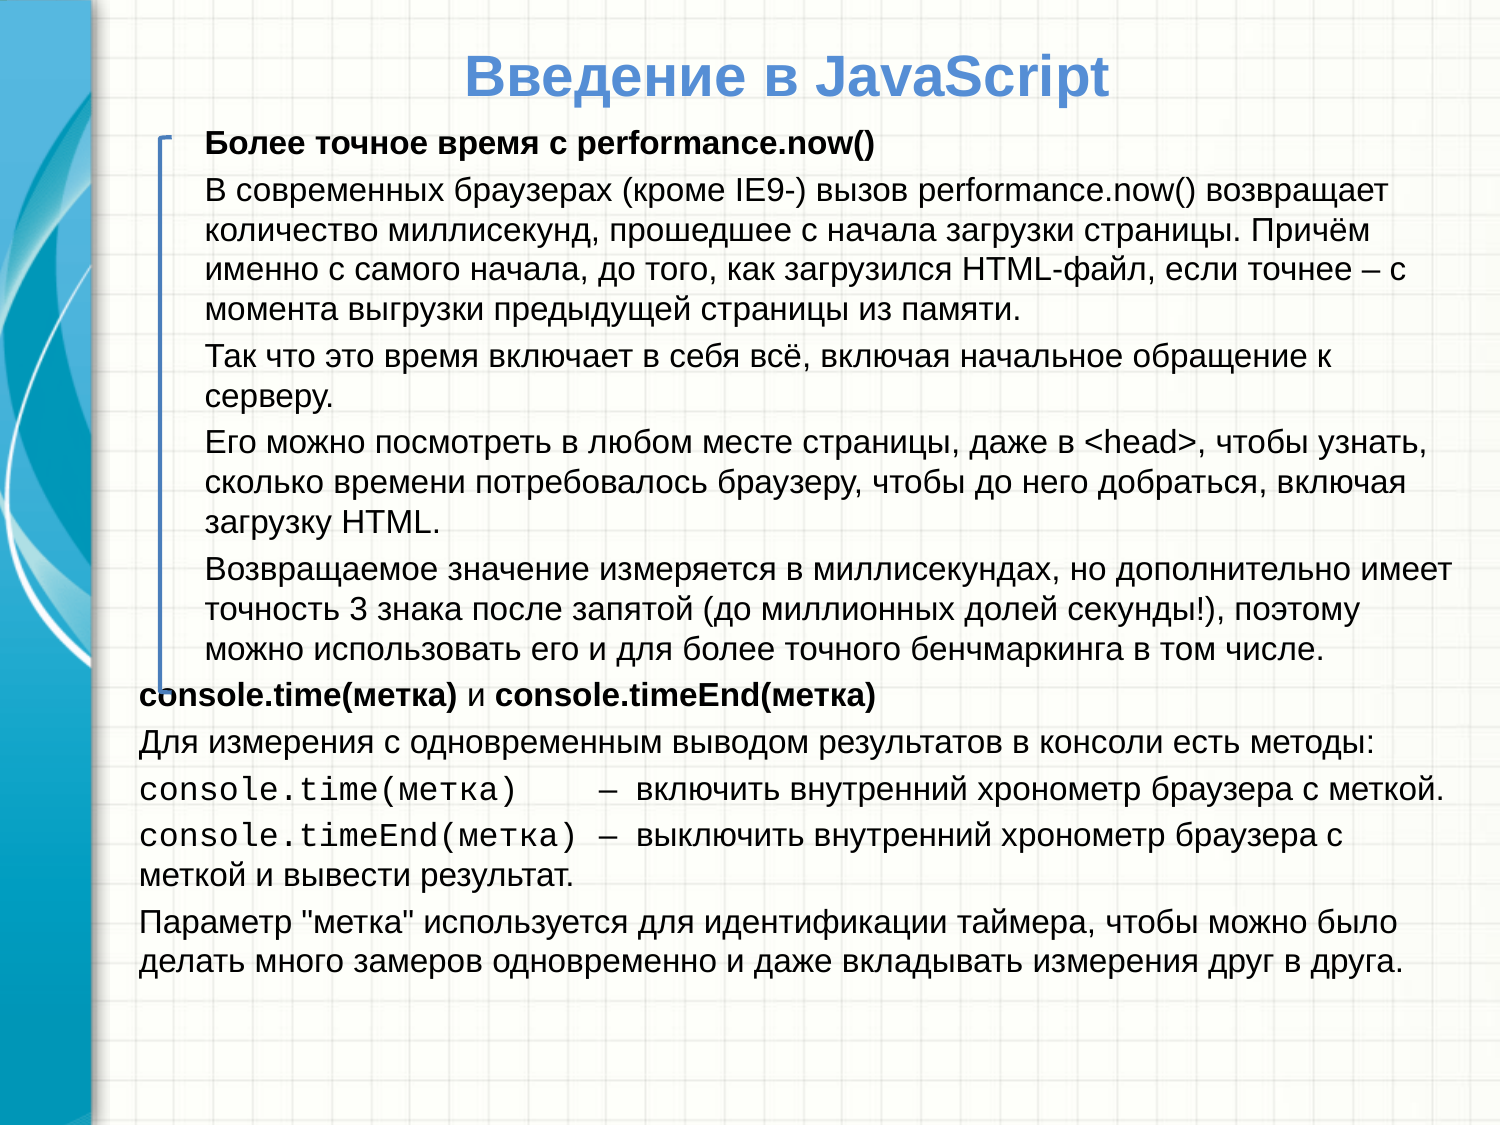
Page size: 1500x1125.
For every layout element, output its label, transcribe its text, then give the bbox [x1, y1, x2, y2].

picture [0, 0, 1500, 1125]
title Введение в JavaScript [125, 44, 1450, 102]
text_box [159, 136, 172, 694]
list Более точное время с performance.now() В современных браузерах (кроме IE9-) вызов performance.now() возвращает количество миллисекунд, прошедшее с начала загрузки страницы. Причём именно с самого начала, до того, как загрузился HTML-файл, если точнее – с момента выгрузки предыдущей страницы из памяти. Так что это время включает в себя всё, включая начальное обращение к серверу. Его можно посмотреть в любом месте страницы, даже в <head>, чтобы узнать, сколько времени потребовалось браузеру, чтобы до него добраться, включая загрузку HTML. Возвращаемое значение измеряется в миллисекундах, но дополнительно имеет точность 3 знака после запятой (до миллионных долей секунды!), поэтому можно использовать его и для более точного бенчмаркинга в том числе. console.time(метка) и console.timeEnd(метка) Для измерения с одновременным выводом результатов в консоли есть методы: console.time(метка) – включить внутренний хронометр браузера с меткой. console.timeEnd(метка) – выключить внутренний хронометр браузера с меткой и вывести результат. Параметр "метка" используется для идентификации таймера, чтобы можно было делать много замеров одновременно и даже вкладывать измерения друг в друга. [123, 113, 1471, 1059]
